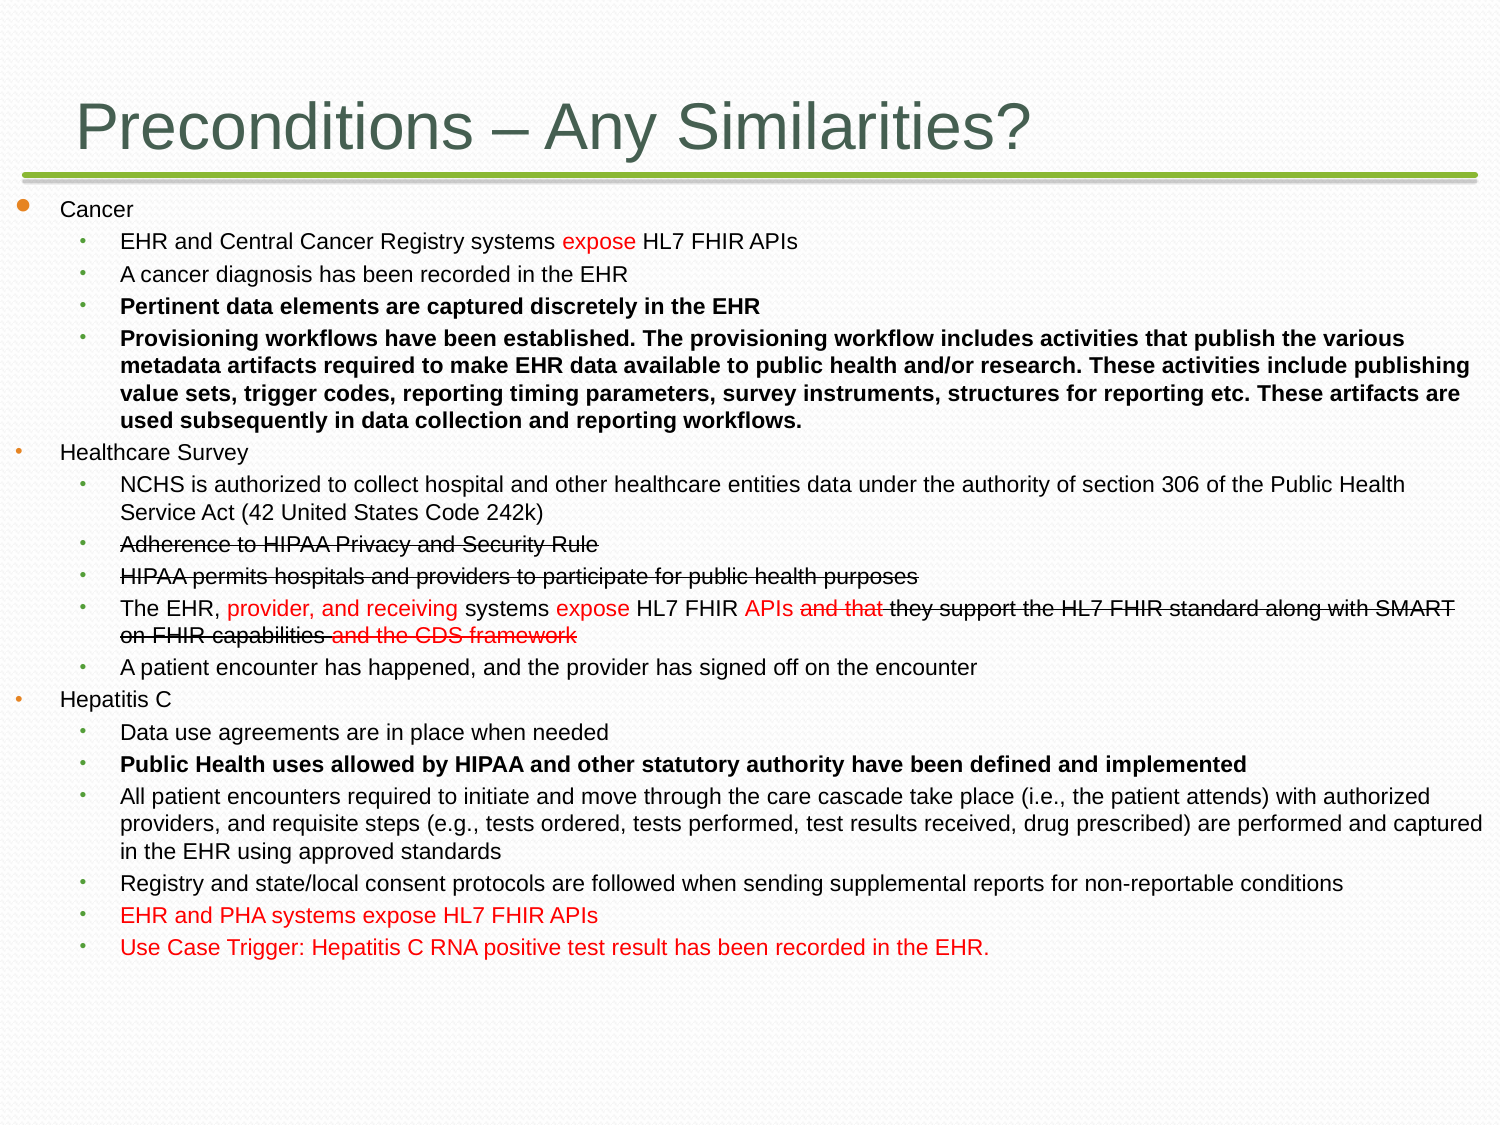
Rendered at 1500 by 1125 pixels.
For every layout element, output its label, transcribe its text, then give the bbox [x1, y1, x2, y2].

title Preconditions – Any Similarities? [74, 74, 1426, 163]
list Cancer EHR and Central Cancer Registry systems expose HL7 FHIR APIs A cancer diagnosis has been recorded in the EHR Pertinent data elements are captured discretely in the EHR Provisioning workflows have been established. The provisioning workflow includes activities that publish the various metadata artifacts required to make EHR data available to public health and/or research. These activities include publishing value sets, trigger codes, reporting timing parameters, survey instruments, structures for reporting etc. These artifacts are used subsequently in data collection and reporting workflows. Healthcare Survey NCHS is authorized to collect hospital and other healthcare entities data under the authority of section 306 of the Public Health Service Act (42 United States Code 242k) Adherence to HIPAA Privacy and Security Rule HIPAA permits hospitals and providers to participate for public health purposes The EHR, provider, and receiving systems expose HL7 FHIR APIs and that they support the HL7 FHIR standard along with SMART on FHIR capabilities and the CDS framework A patient encounter has happened, and the provider has signed off on the encounter Hepatitis C Data use agreements are in place when needed Public Health uses allowed by HIPAA and other statutory authority have been defined and implemented All patient encounters required to initiate and move through the care cascade take place (i.e., the patient attends) with authorized providers, and requisite steps (e.g., tests ordered, tests performed, test results received, drug prescribed) are performed and captured in the EHR using approved standards Registry and state/local consent protocols are followed when sending supplemental reports for non-reportable conditions EHR and PHA systems expose HL7 FHIR APIs Use Case Trigger: Hepatitis C RNA positive test result has been recorded in the EHR. [0, 187, 1500, 933]
